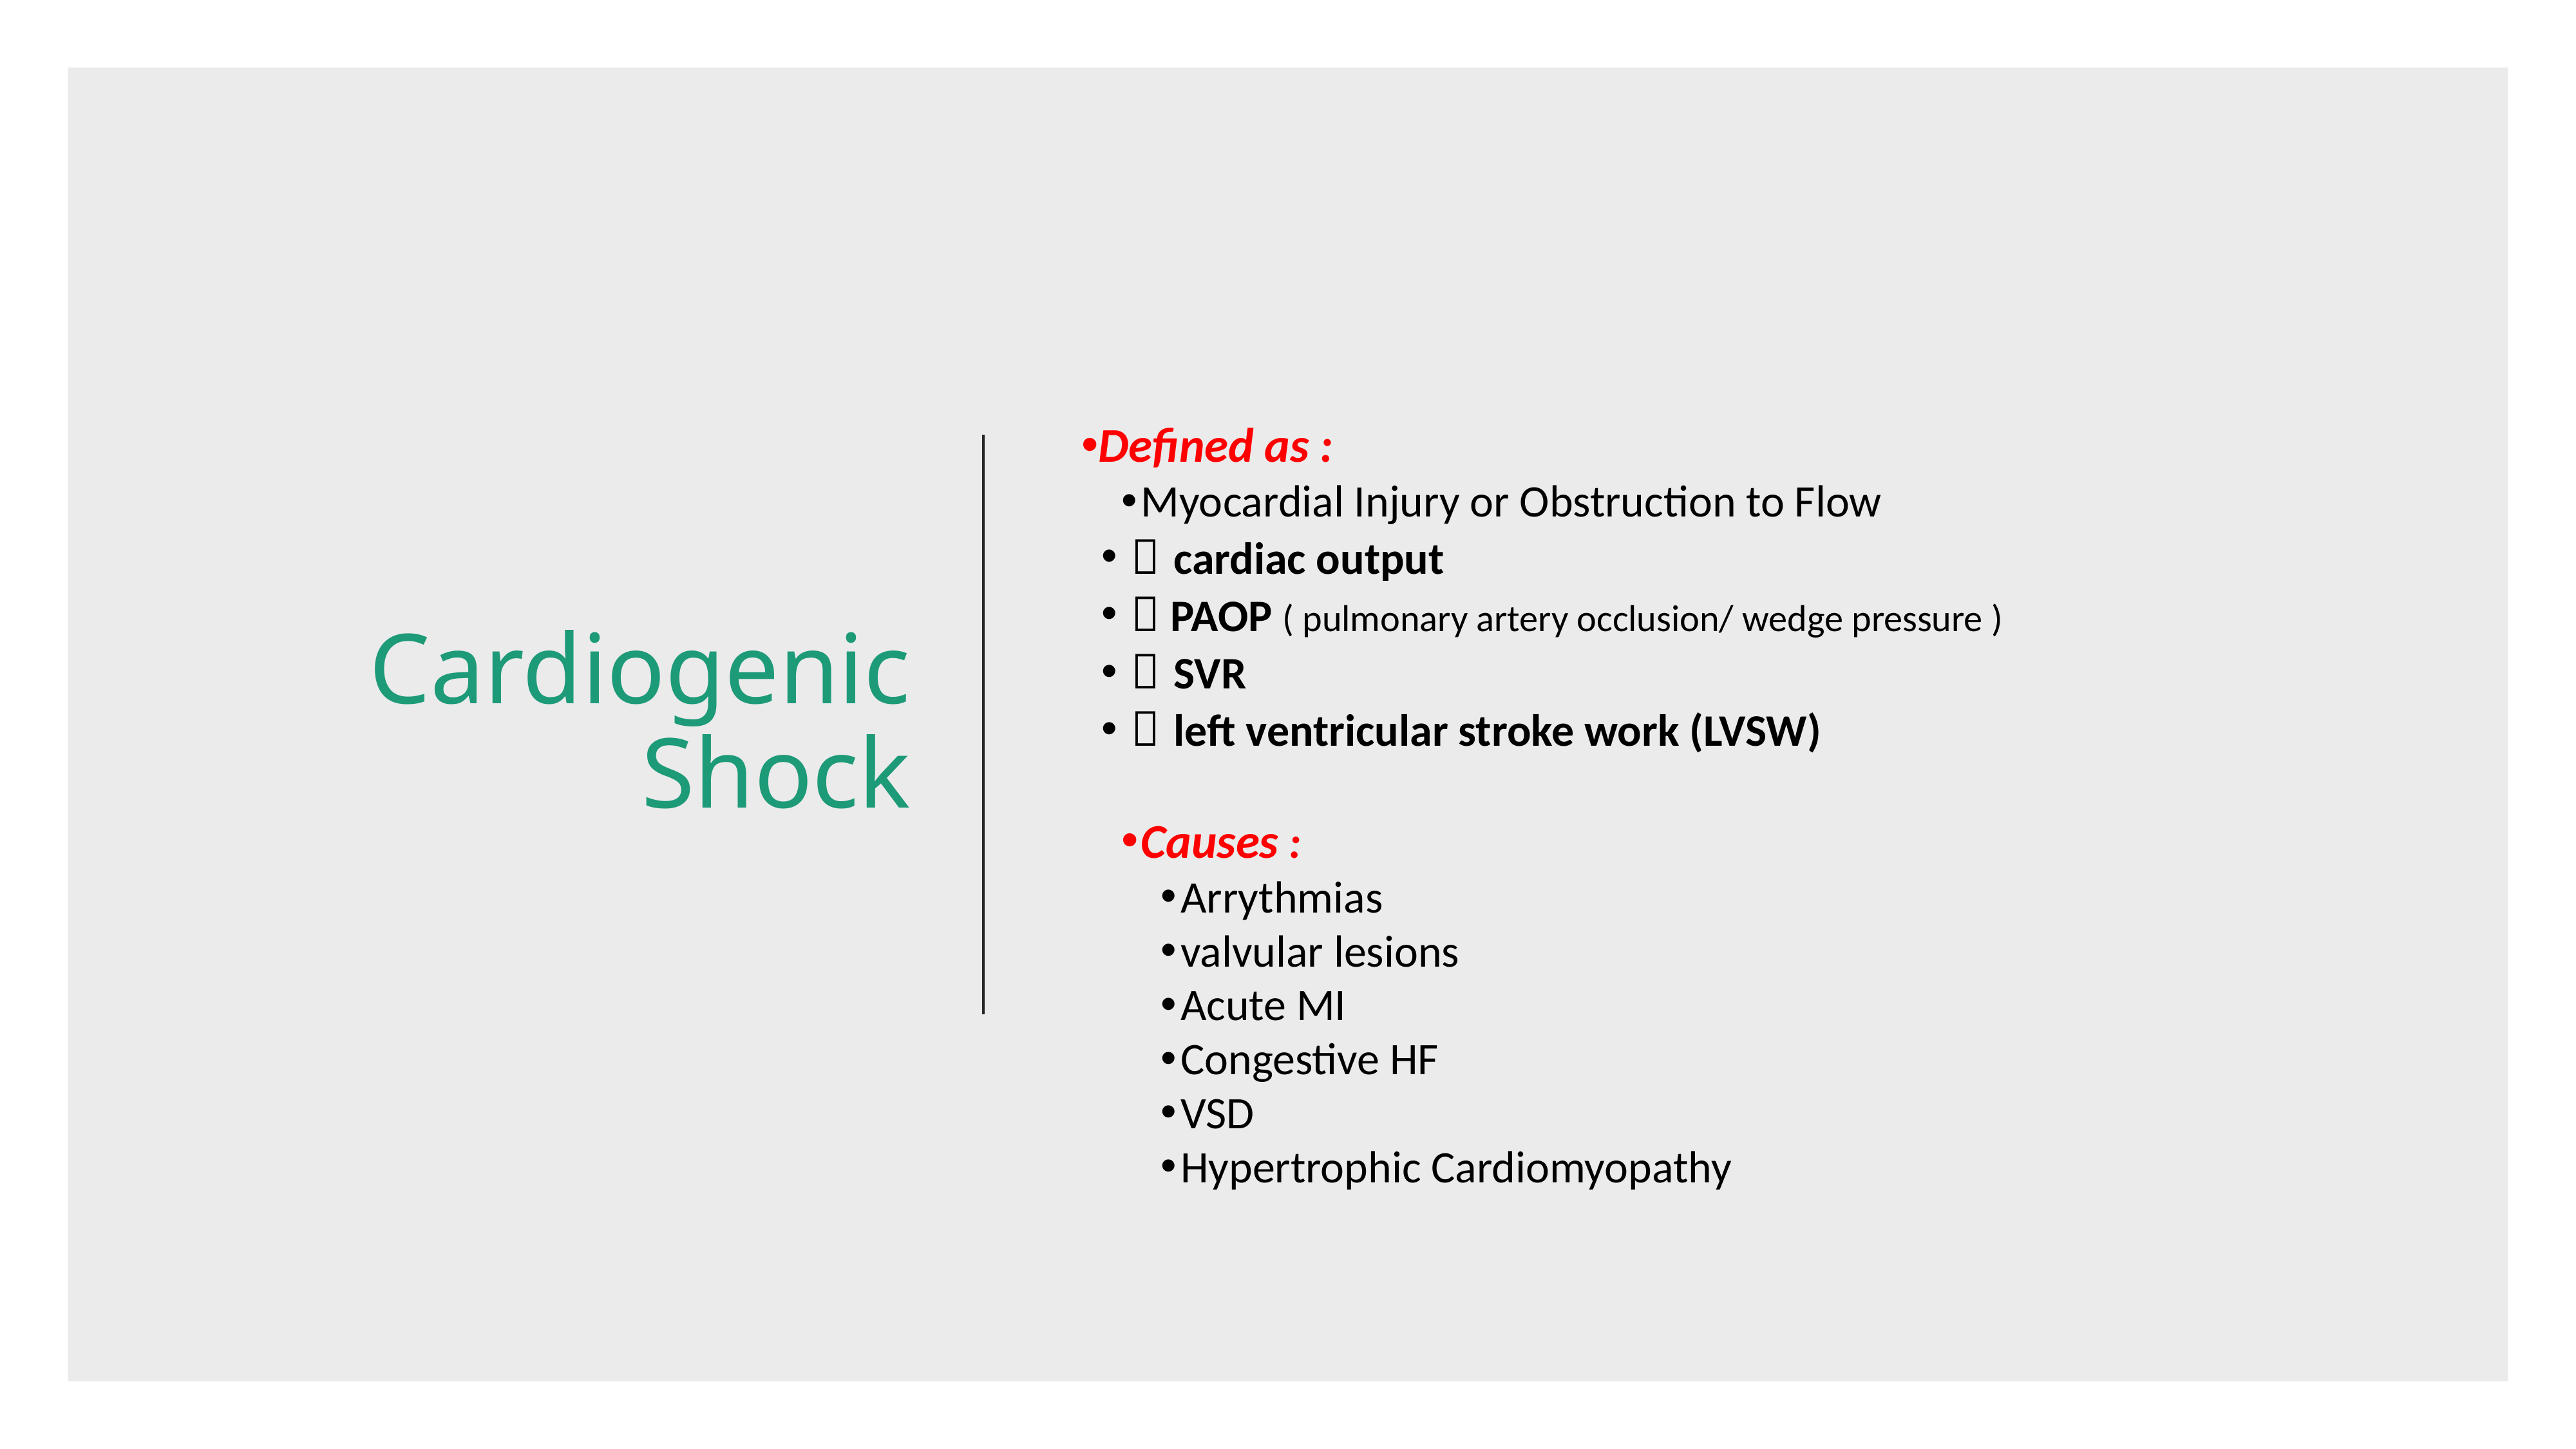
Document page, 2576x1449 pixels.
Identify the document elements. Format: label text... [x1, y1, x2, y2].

text_box Defined as : Myocardial Injury or Obstruction to Flow  cardiac output  PAOP ( pulmonary artery occlusion/ wedge pressure )  SVR  left ventricular stroke work (LVSW) Causes : Arrythmias valvular lesions Acute MI Congestive HF VSD Hypertrophic Cardiomyopathy [1076, 339, 2415, 1381]
text_box [68, 67, 2508, 1381]
title Cardiogenic Shock [176, 203, 916, 1246]
